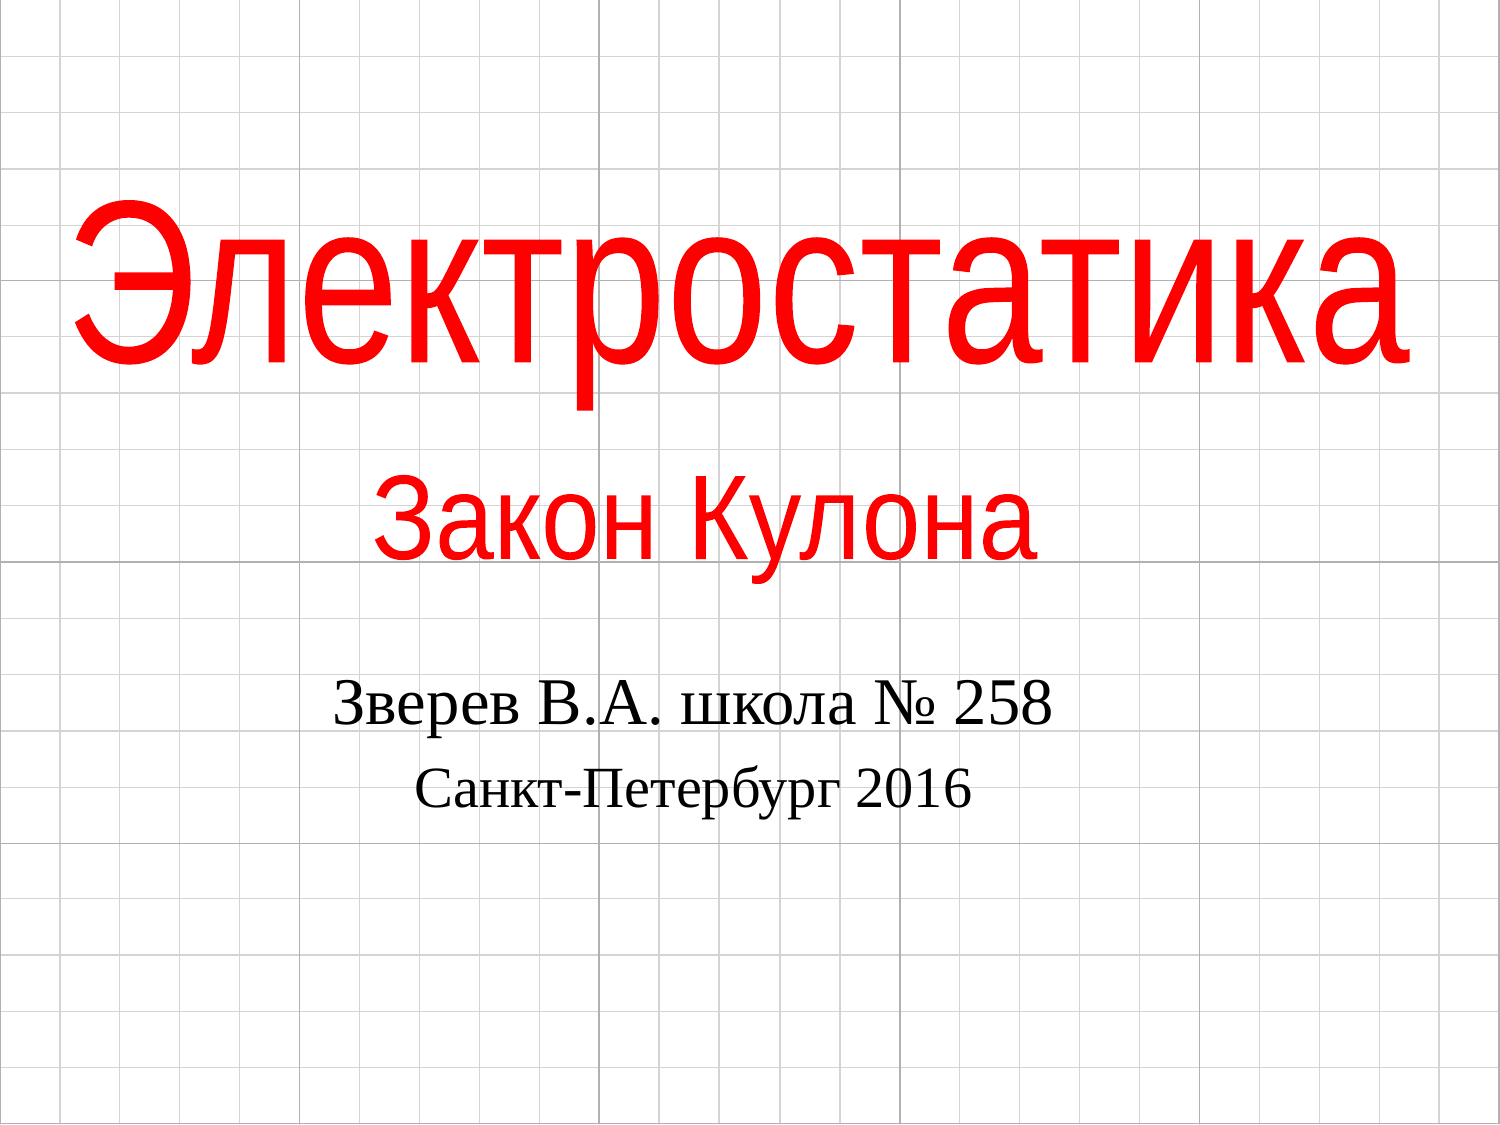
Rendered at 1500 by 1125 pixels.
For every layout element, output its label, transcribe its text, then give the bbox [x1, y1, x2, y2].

subtitle Зверев В.А. школа № 258 Санкт-Петербург 2016 [199, 649, 1188, 938]
